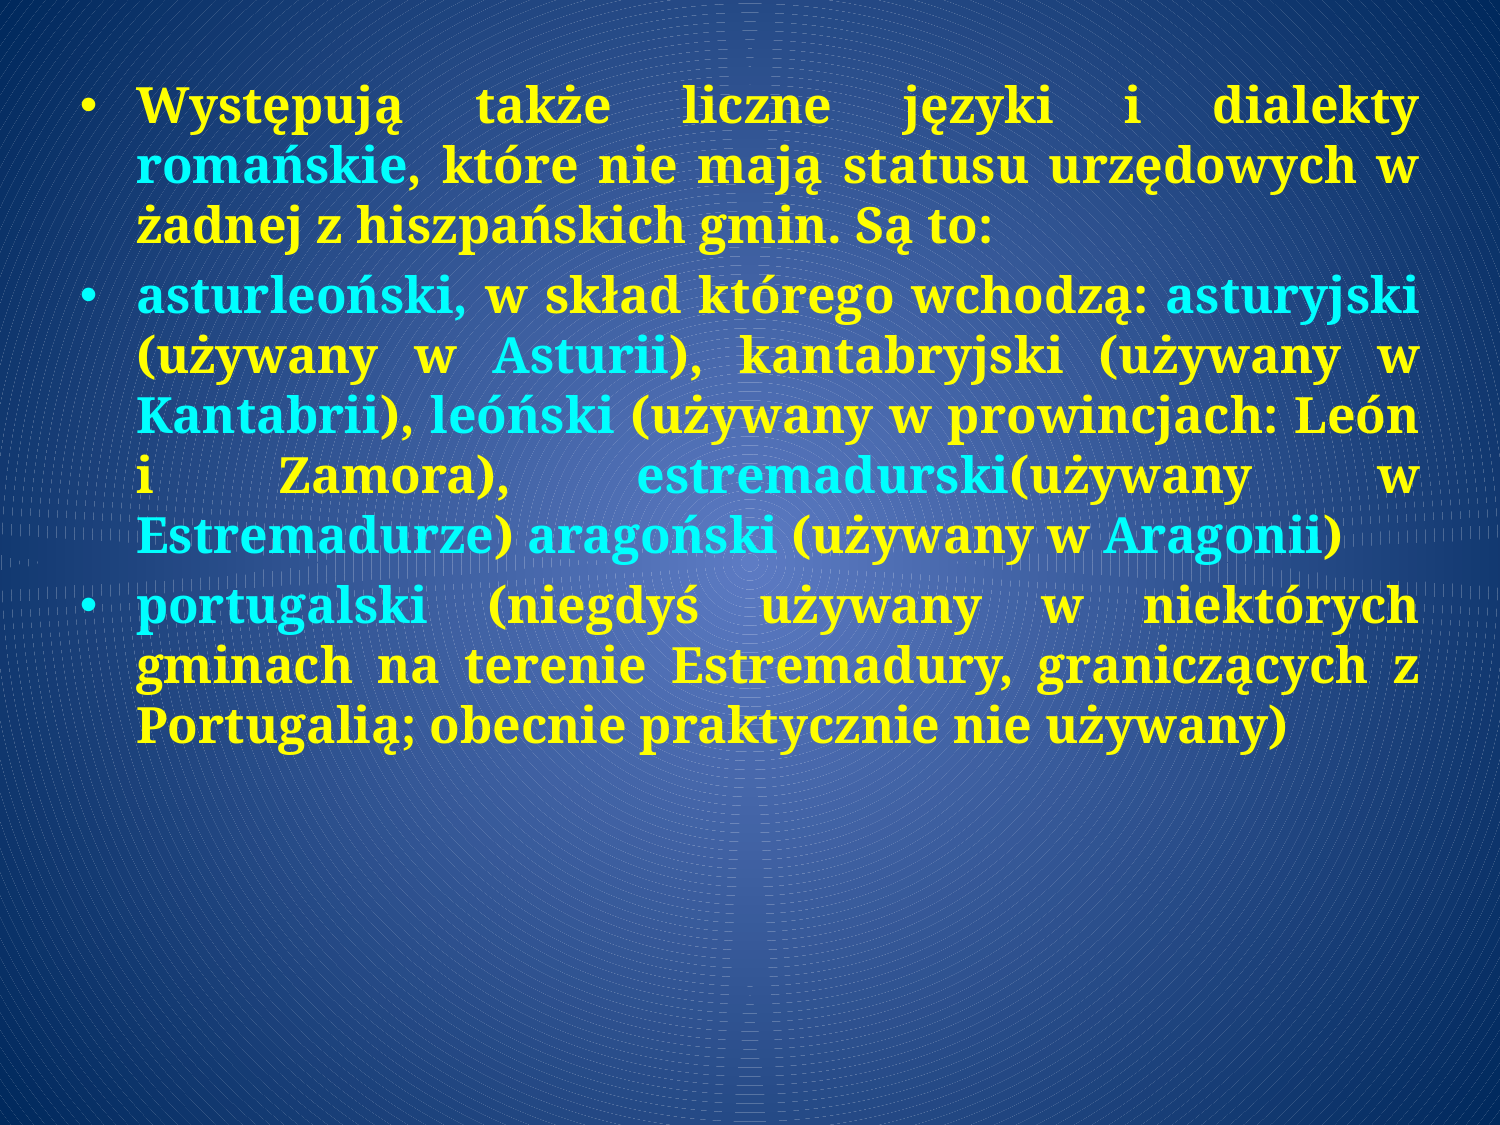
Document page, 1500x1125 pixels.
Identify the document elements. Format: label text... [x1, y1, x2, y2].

list Występują także liczne języki i dialekty romańskie, które nie mają statusu urzędowych w żadnej z hiszpańskich gmin. Są to: asturleoński, w skład którego wchodzą: asturyjski (używany w Asturii), kantabryjski (używany w Kantabrii), leóński (używany w prowincjach: León i Zamora), estremadurski(używany w Estremadurze) aragoński (używany w Aragonii) portugalski (niegdyś używany w niektórych gminach na terenie Estremadury, graniczących z Portugalią; obecnie praktycznie nie używany) [64, 66, 1436, 966]
